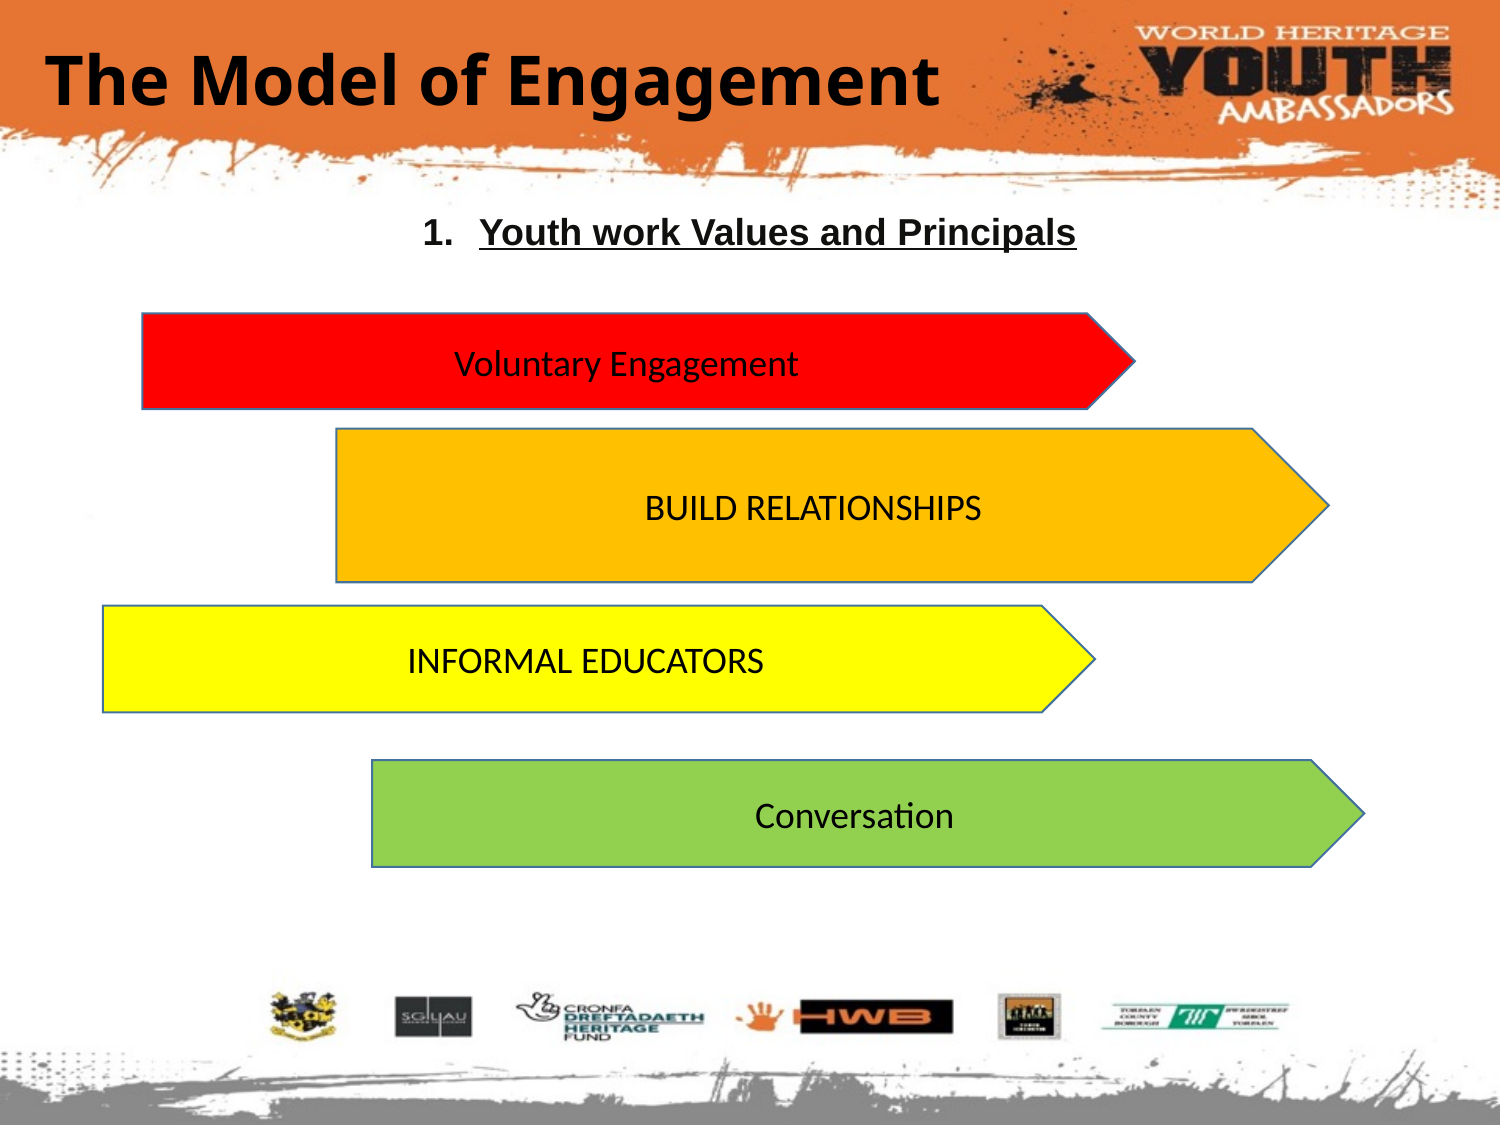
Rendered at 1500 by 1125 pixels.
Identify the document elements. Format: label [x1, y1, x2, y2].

list [0, 0, 1500, 1125]
